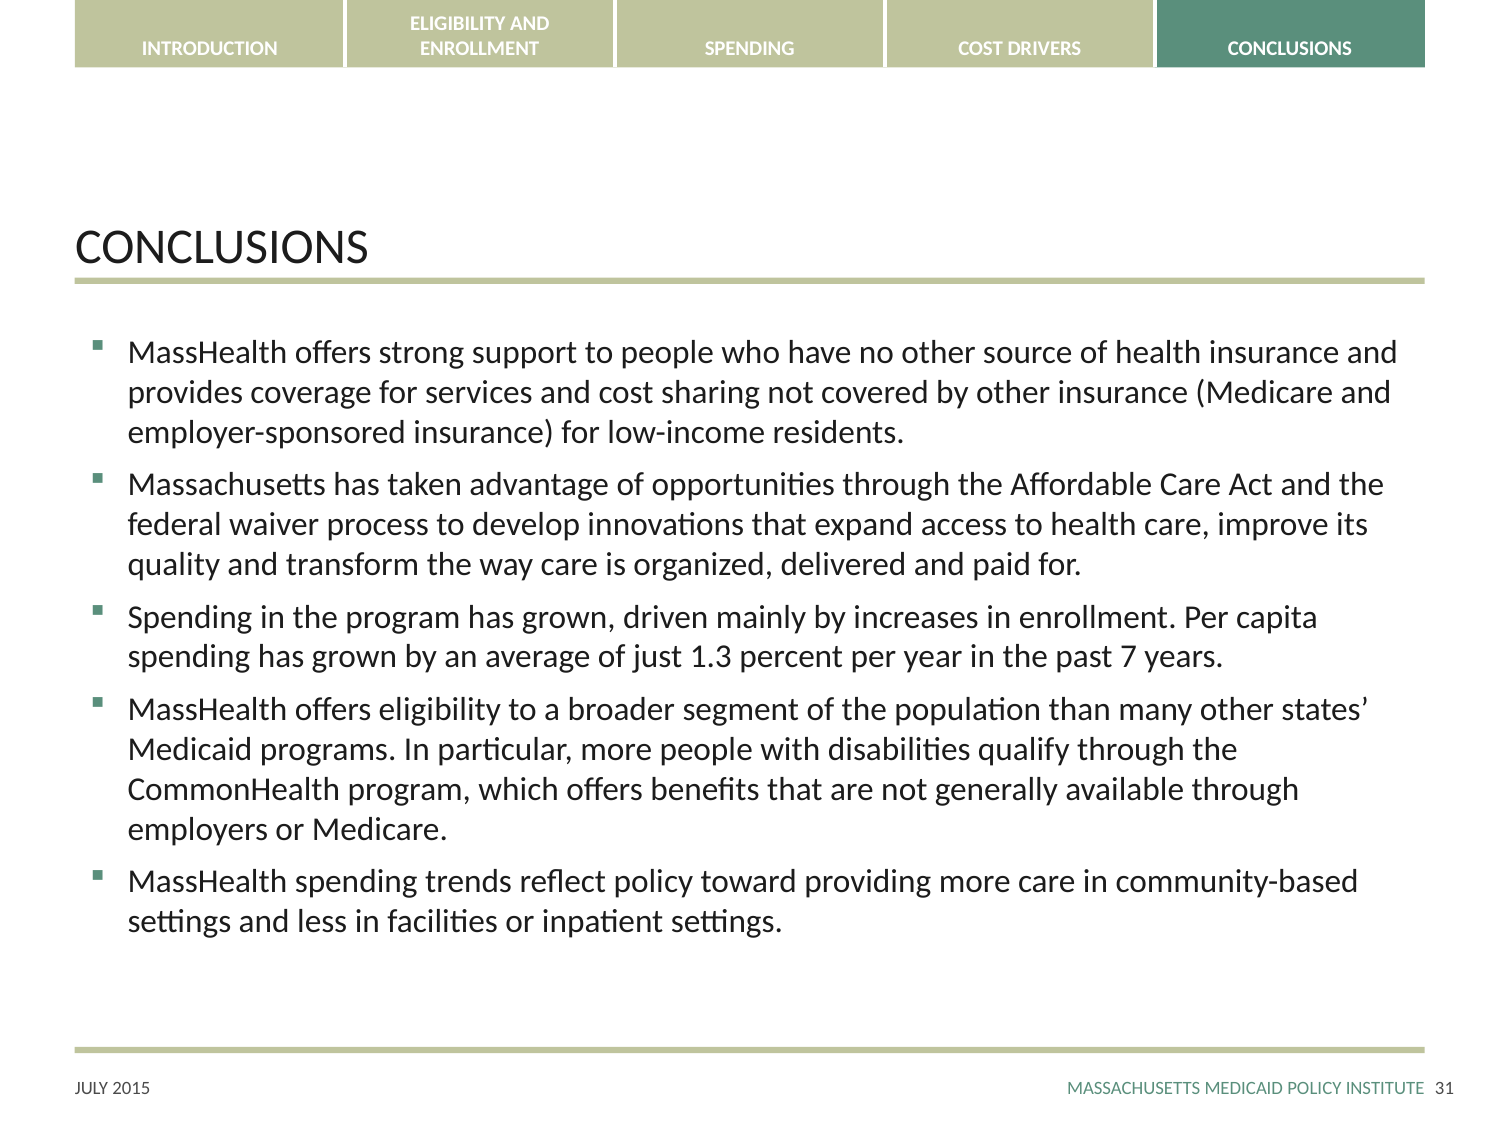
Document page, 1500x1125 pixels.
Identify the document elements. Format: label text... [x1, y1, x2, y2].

slide_number 30 [1434, 1075, 1500, 1125]
list MassHealth offers strong support to people who have no other source of health insurance and provides coverage for services and cost sharing not covered by other insurance (Medicare and employer-sponsored insurance) for low-income residents. Massachusetts has taken advantage of opportunities through the Affordable Care Act and the federal waiver process to develop innovations that expand access to health care, improve its quality and transform the way care is organized, delivered and paid for. Spending in the program has grown, driven mainly by increases in enrollment. Per capita spending has grown by an average of just 1.3 percent per year in the past 7 years. MassHealth offers eligibility to a broader segment of the population than many other states’ Medicaid programs. In particular, more people with disabilities qualify through the CommonHealth program, which offers benefits that are not generally available through employers or Medicare. MassHealth spending trends reflect policy toward providing more care in community-based settings and less in facilities or inpatient settings. [74, 322, 1426, 975]
title CONCLUSIONS [74, 149, 1426, 281]
